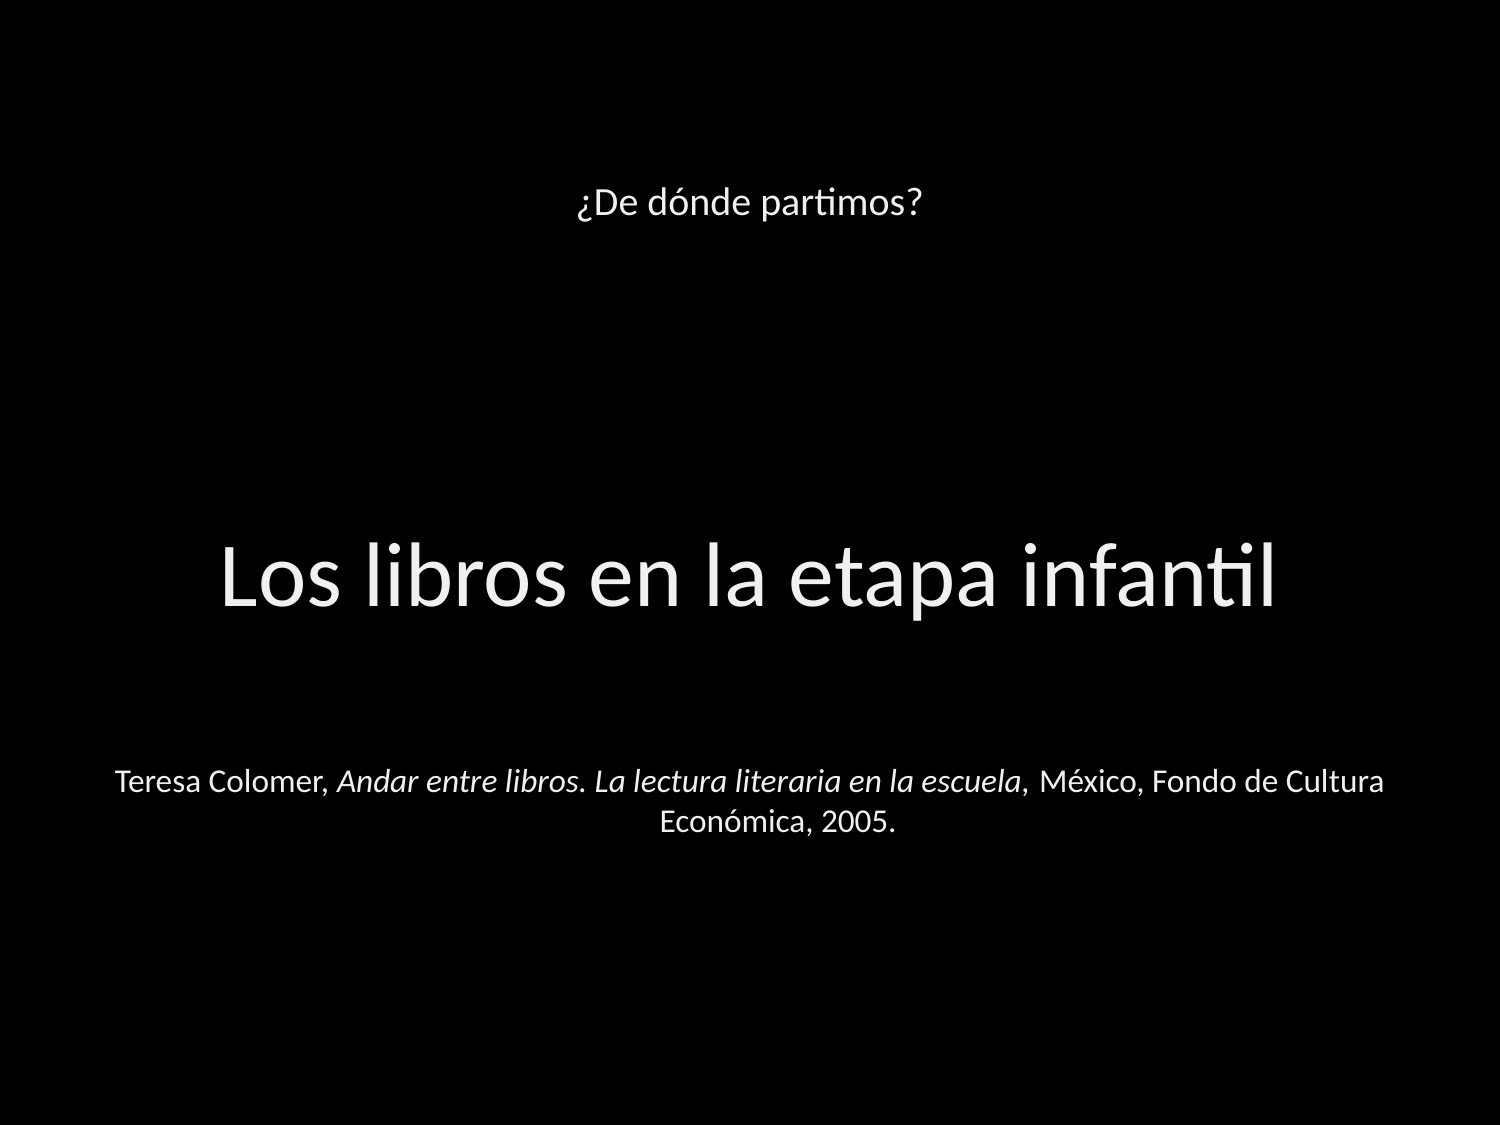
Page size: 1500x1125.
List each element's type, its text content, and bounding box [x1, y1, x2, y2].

list Los libros en la etapa infantil Teresa Colomer, Andar entre libros. La lectura literaria en la escuela, México, Fondo de Cultura Económica, 2005. [75, 262, 1425, 1005]
title ¿De dónde partimos? [75, 45, 1425, 233]
